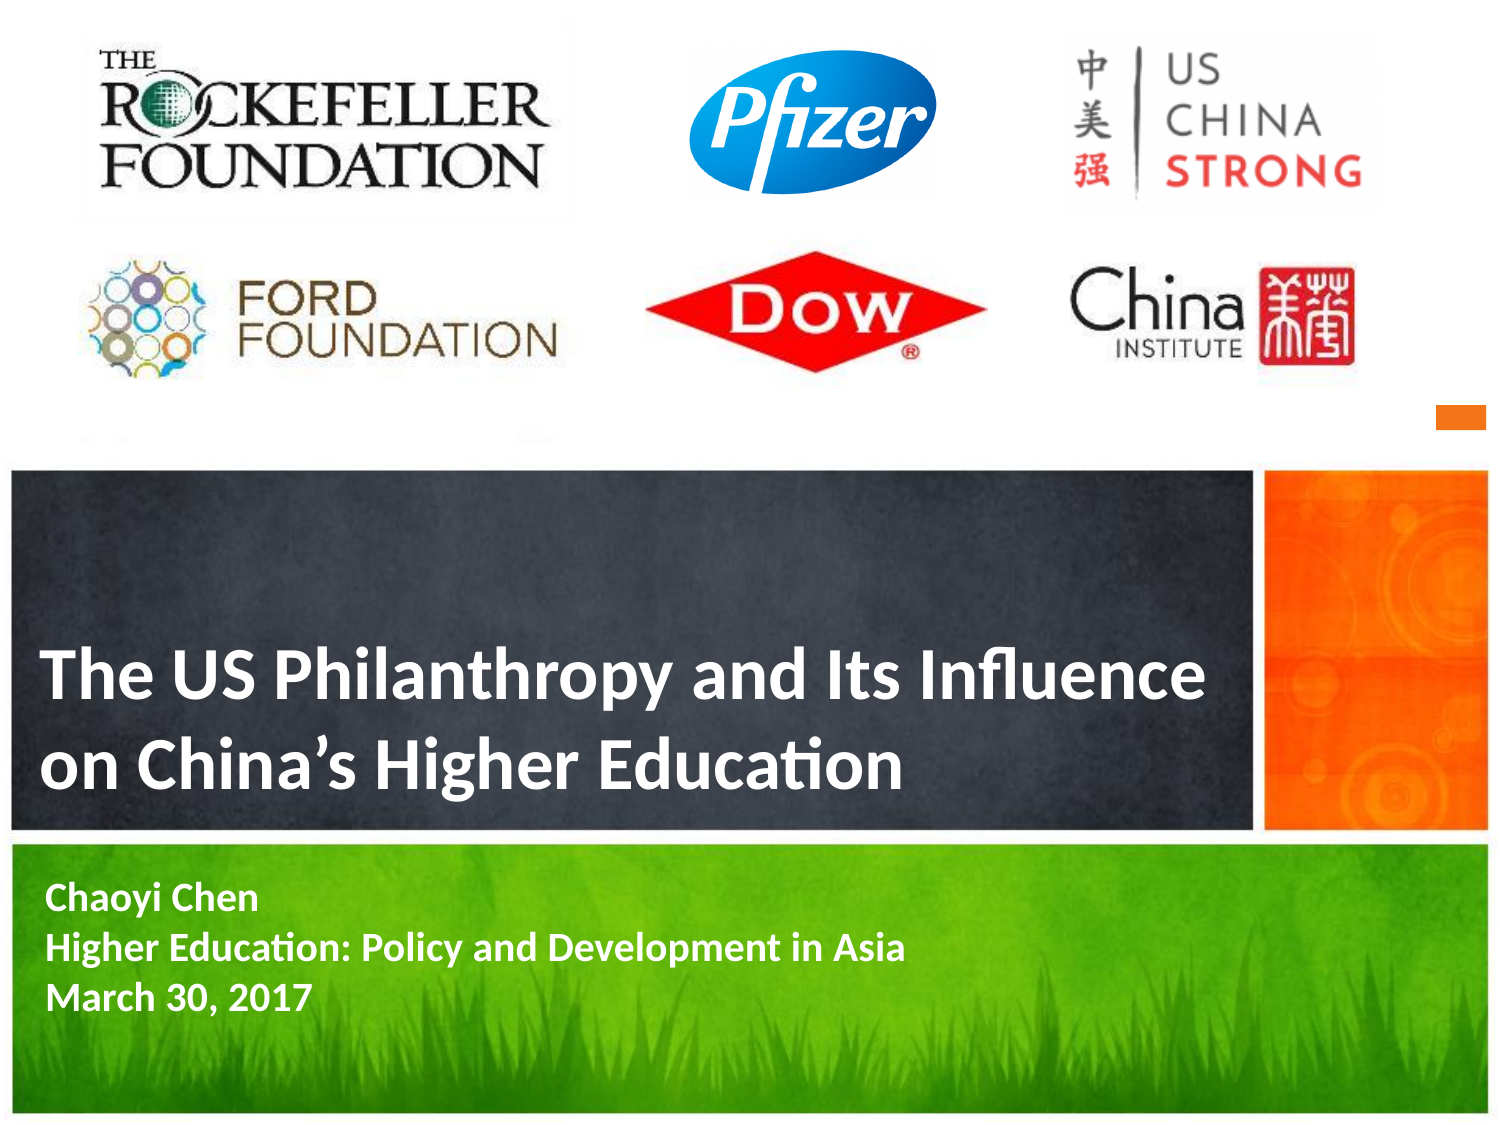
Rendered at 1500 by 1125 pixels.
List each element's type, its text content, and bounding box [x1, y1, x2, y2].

picture [3, 17, 1497, 1122]
picture [687, 43, 938, 201]
picture [645, 239, 988, 400]
title The US Philanthropy and Its Influence on China’s Higher Education [24, 512, 1238, 813]
picture [1008, 34, 1425, 414]
text_box Chaoyi Chen Higher Education: Policy and Development in Asia March 30, 2017 [30, 862, 922, 1028]
